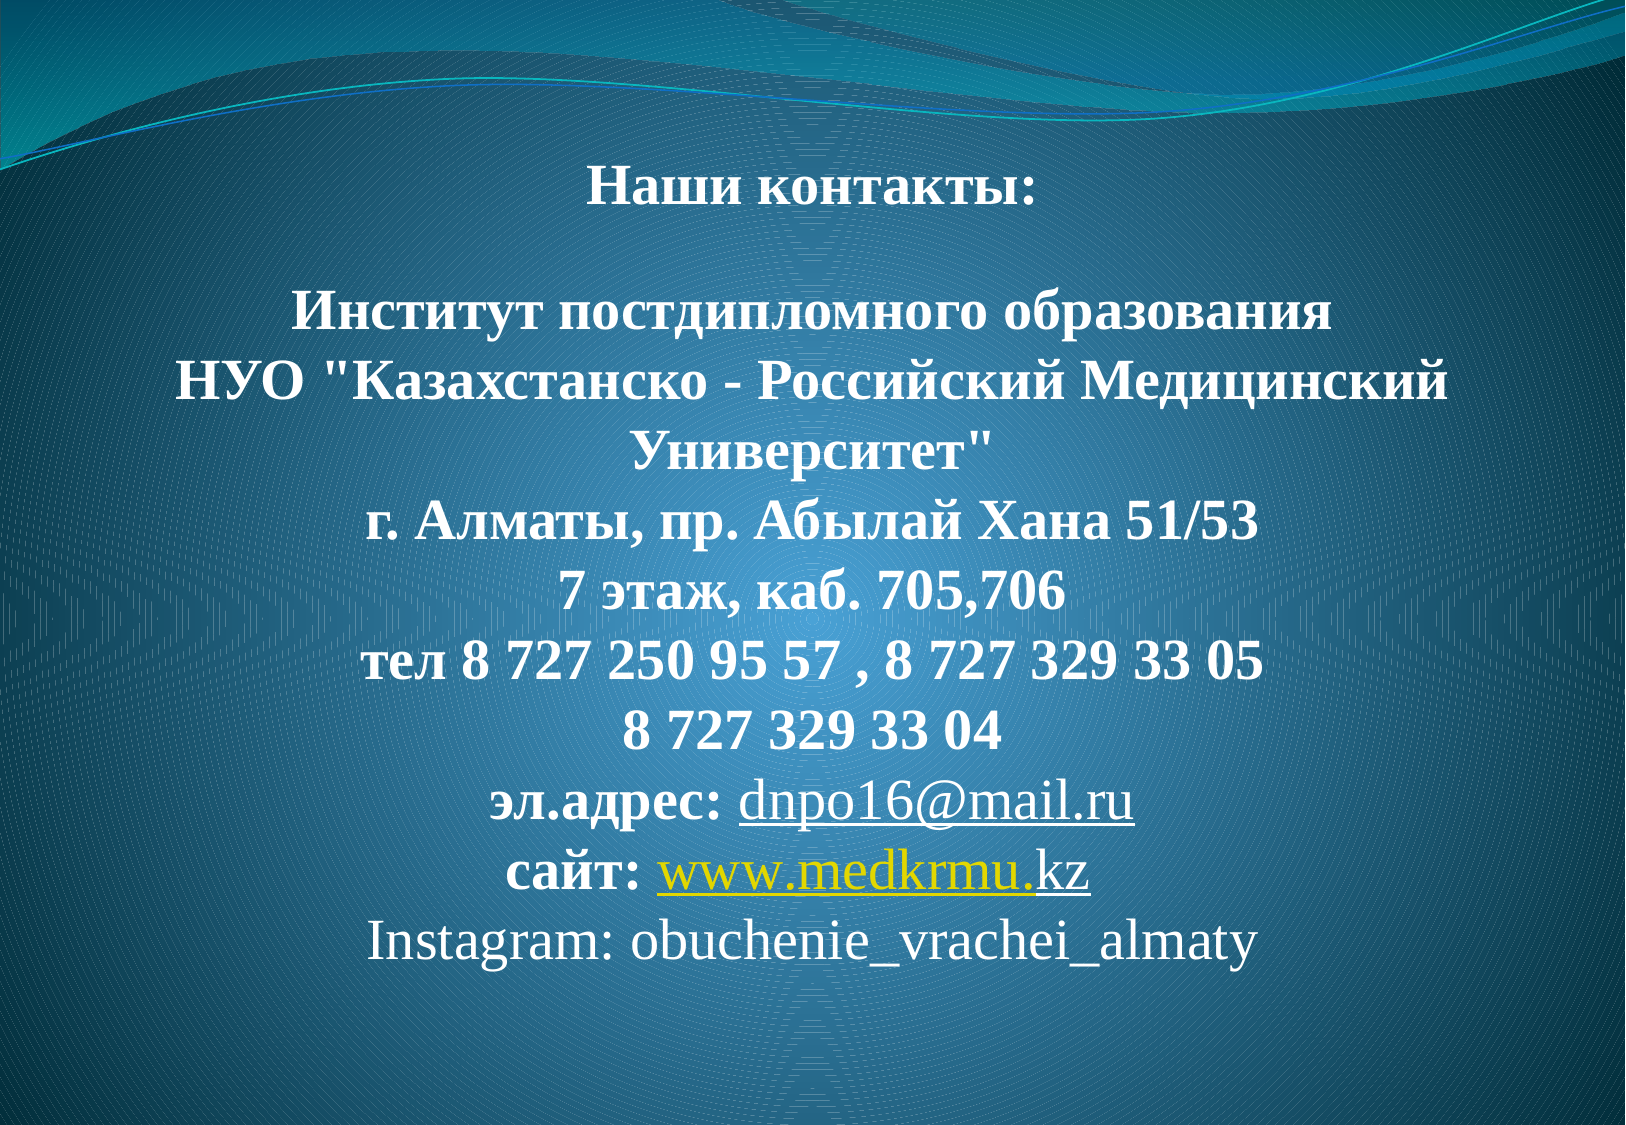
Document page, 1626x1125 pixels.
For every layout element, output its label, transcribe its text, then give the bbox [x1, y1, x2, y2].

text_box Наши контакты: Институт постдипломного образования НУО "Казахстанско - Российский Медицинский Университет" г. Алматы, пр. Абылай Хана 51/53 7 этаж, каб. 705,706 тел 8 727 250 95 57 , 8 727 329 33 05 8 727 329 33 04 эл.адрес: dnpo16@mail.ru сайт: www.medkrmu.kz Instagram: obuchenie_vrachei_almaty [74, 82, 1551, 979]
